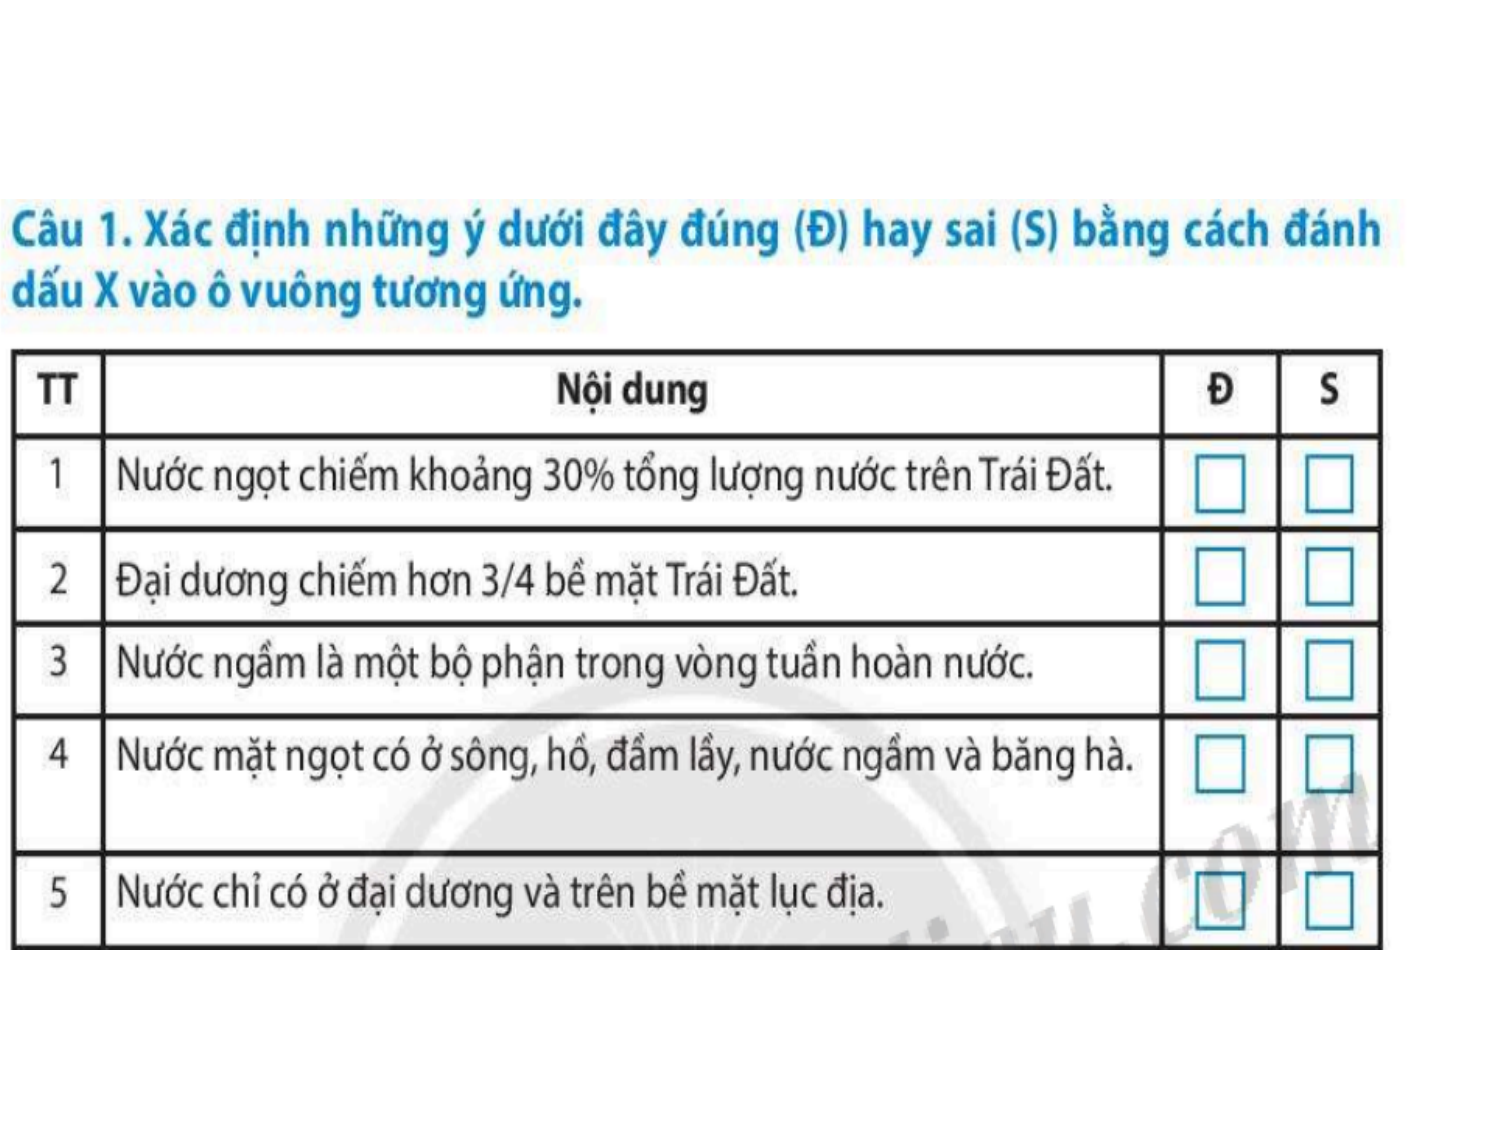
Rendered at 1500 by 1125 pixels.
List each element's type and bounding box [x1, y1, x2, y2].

picture [0, 199, 1500, 951]
